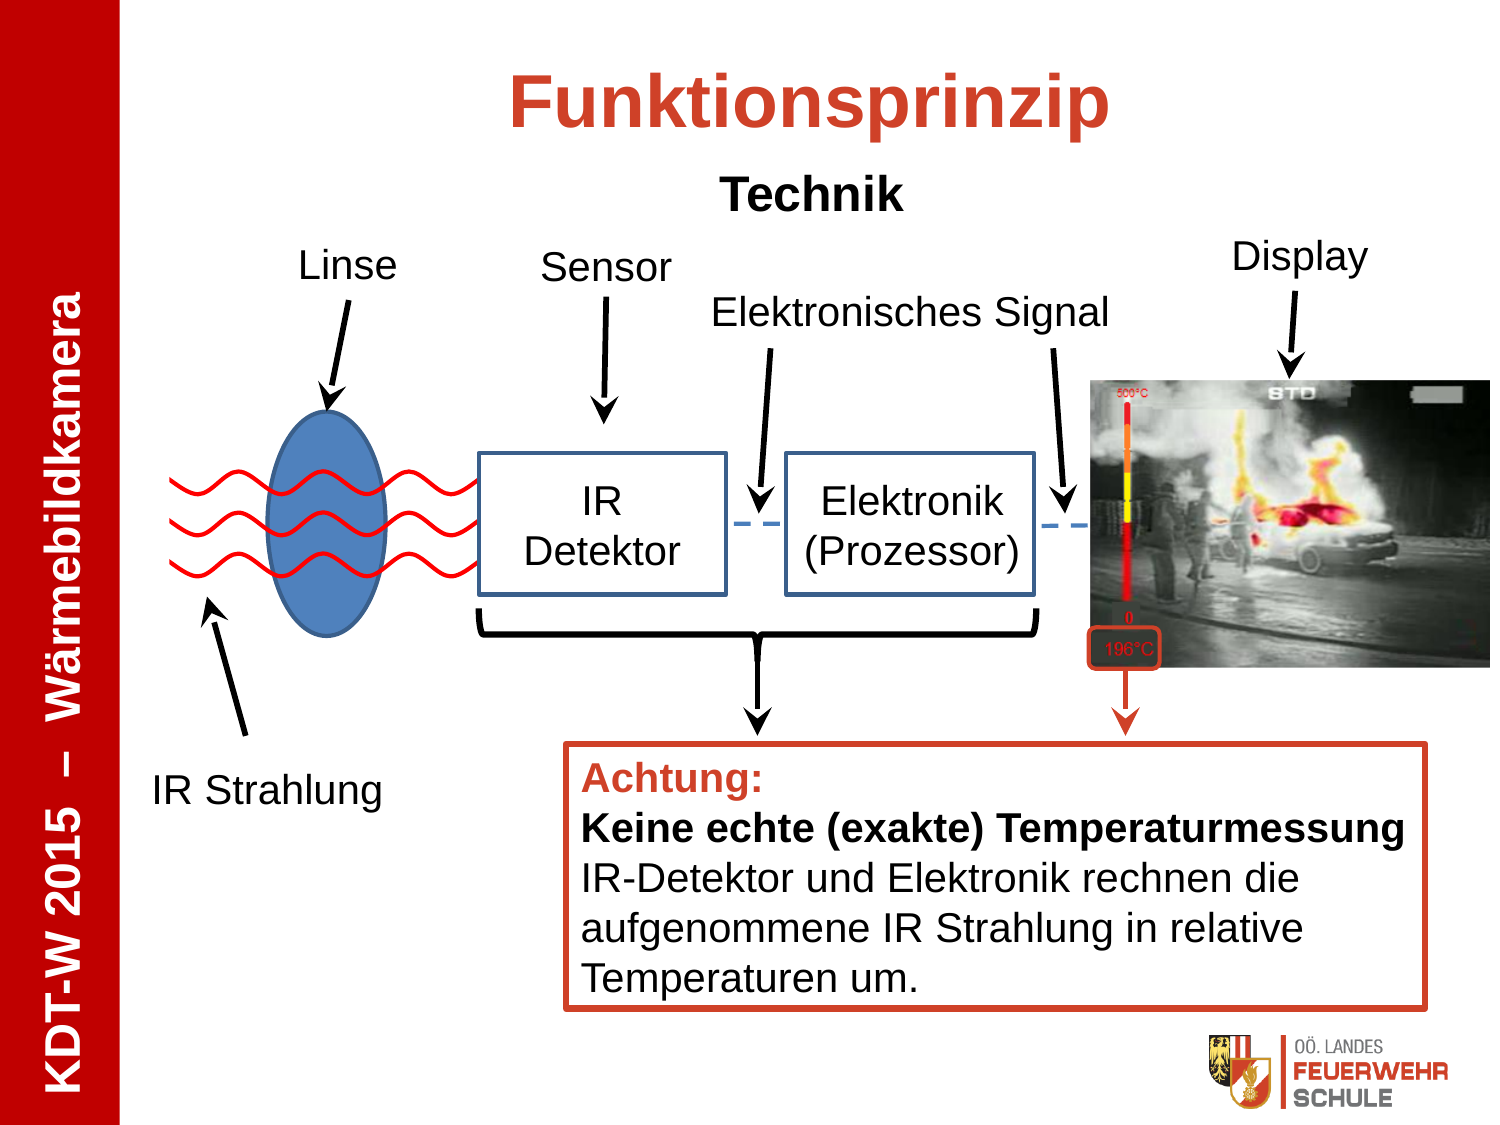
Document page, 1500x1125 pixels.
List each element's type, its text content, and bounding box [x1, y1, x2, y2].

picture [1209, 1035, 1448, 1109]
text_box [118, 221, 1490, 1012]
text_box Technik [123, 138, 1500, 244]
title Funktionsprinzip [194, 45, 1425, 138]
